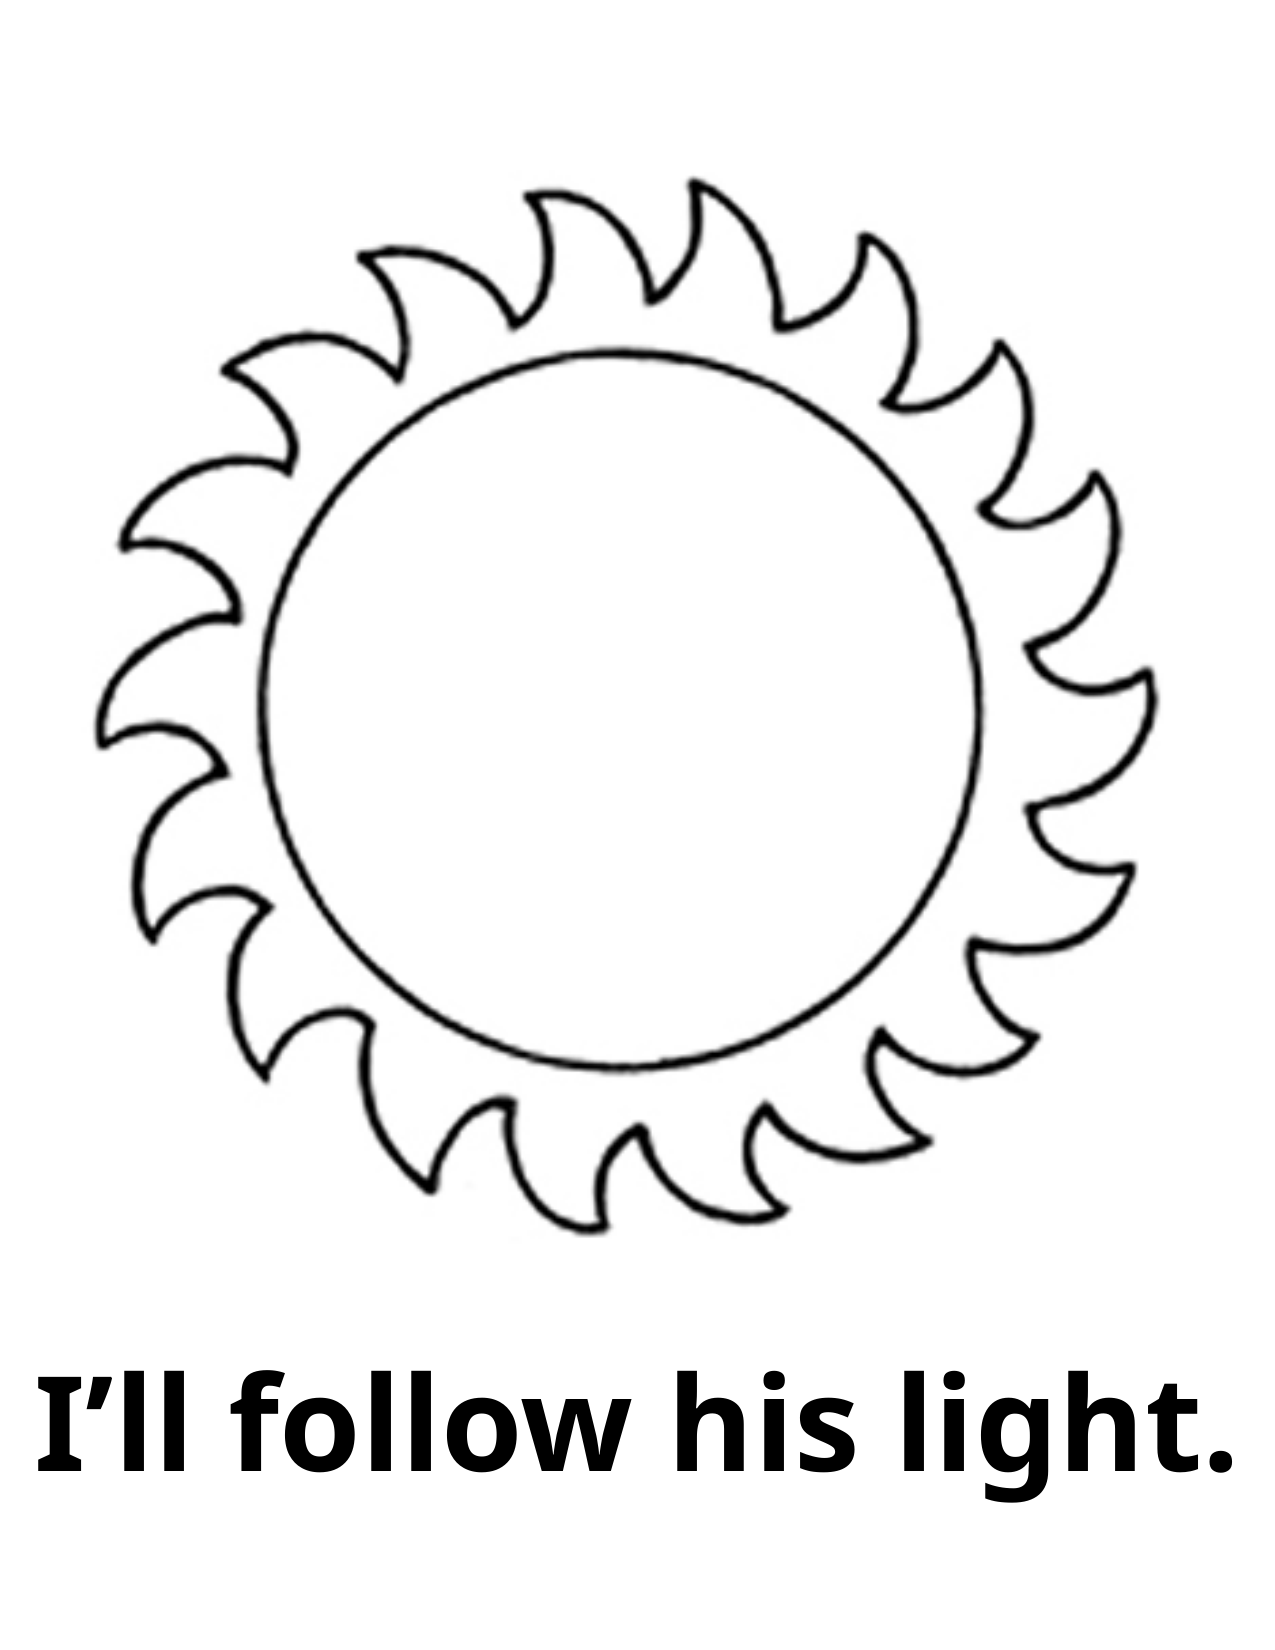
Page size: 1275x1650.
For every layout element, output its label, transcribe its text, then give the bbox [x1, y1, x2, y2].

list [29, 144, 1246, 1274]
text_box I’ll follow his light. [0, 1331, 1275, 1526]
